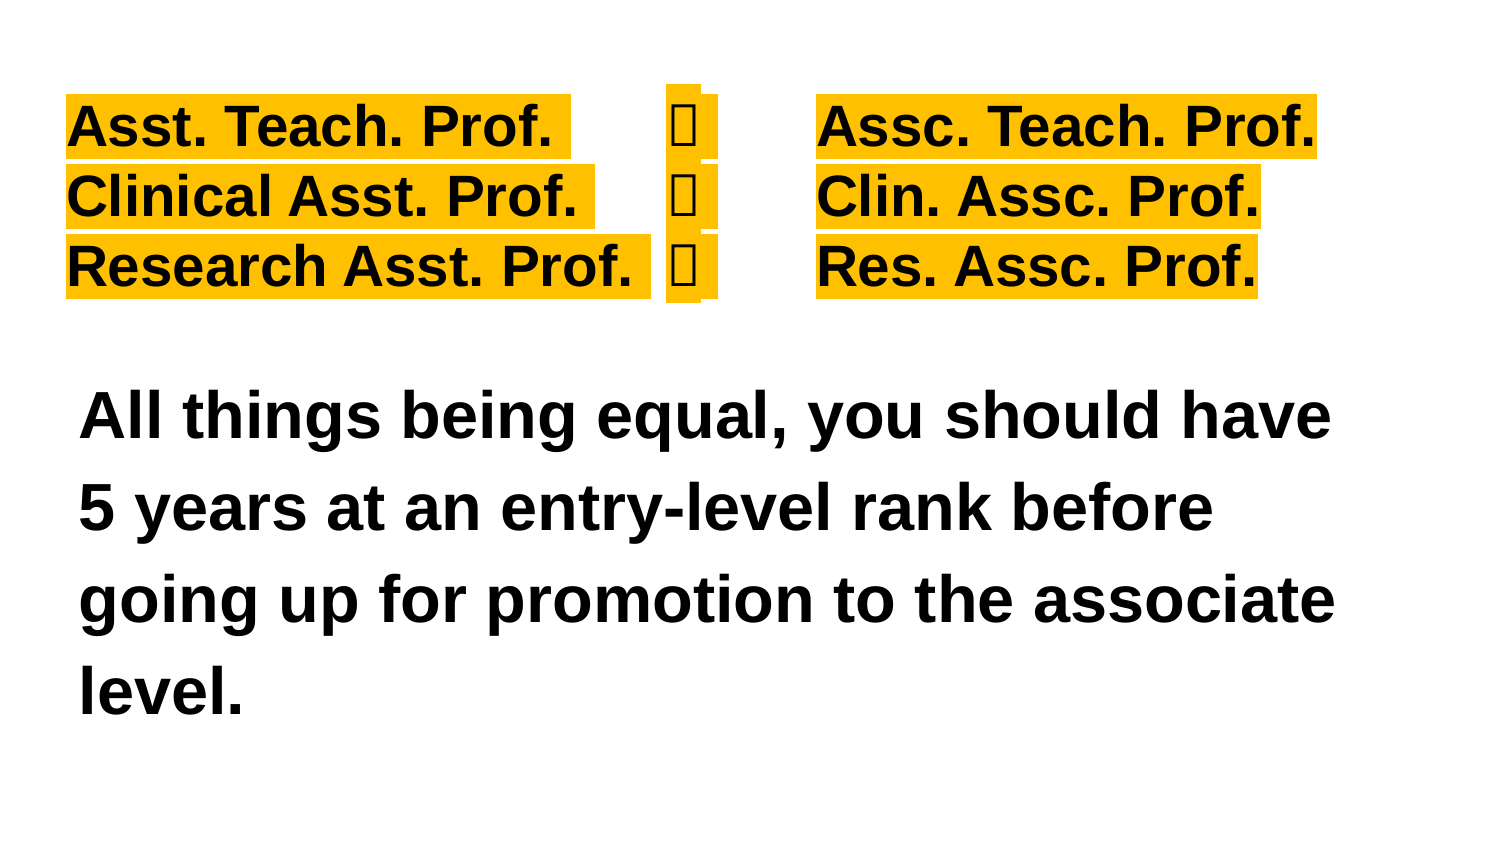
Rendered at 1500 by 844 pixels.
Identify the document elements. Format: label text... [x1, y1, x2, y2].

list All things being equal, you should have 5 years at an entry-level rank before going up for promotion to the associate level. [45, 345, 1395, 526]
title Asst. Teach. Prof.  Assc. Teach. Prof. Clinical Asst. Prof.  Clin. Assc. Prof. Research Asst. Prof.  Res. Assc. Prof. [51, 72, 1449, 167]
